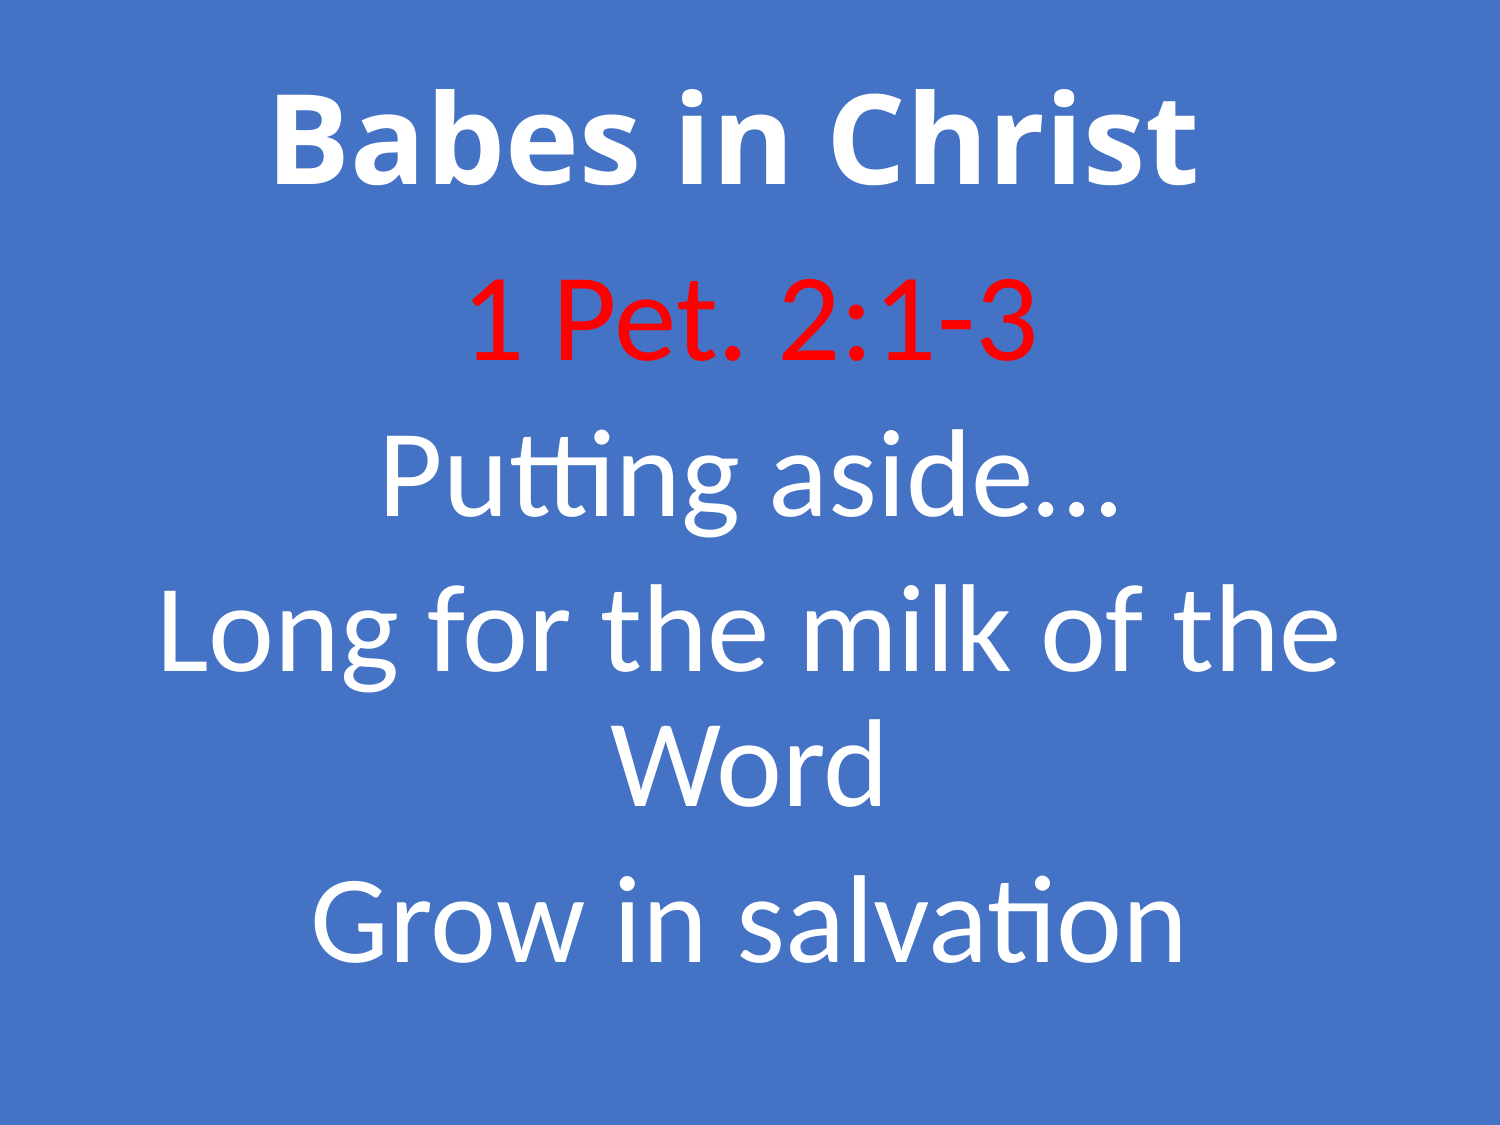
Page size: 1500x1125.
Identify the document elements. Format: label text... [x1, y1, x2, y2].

title Babes in Christ [112, 57, 1388, 219]
subtitle 1 Pet. 2:1-3 Putting aside… Long for the milk of the Word Grow in salvation [38, 244, 1462, 1033]
